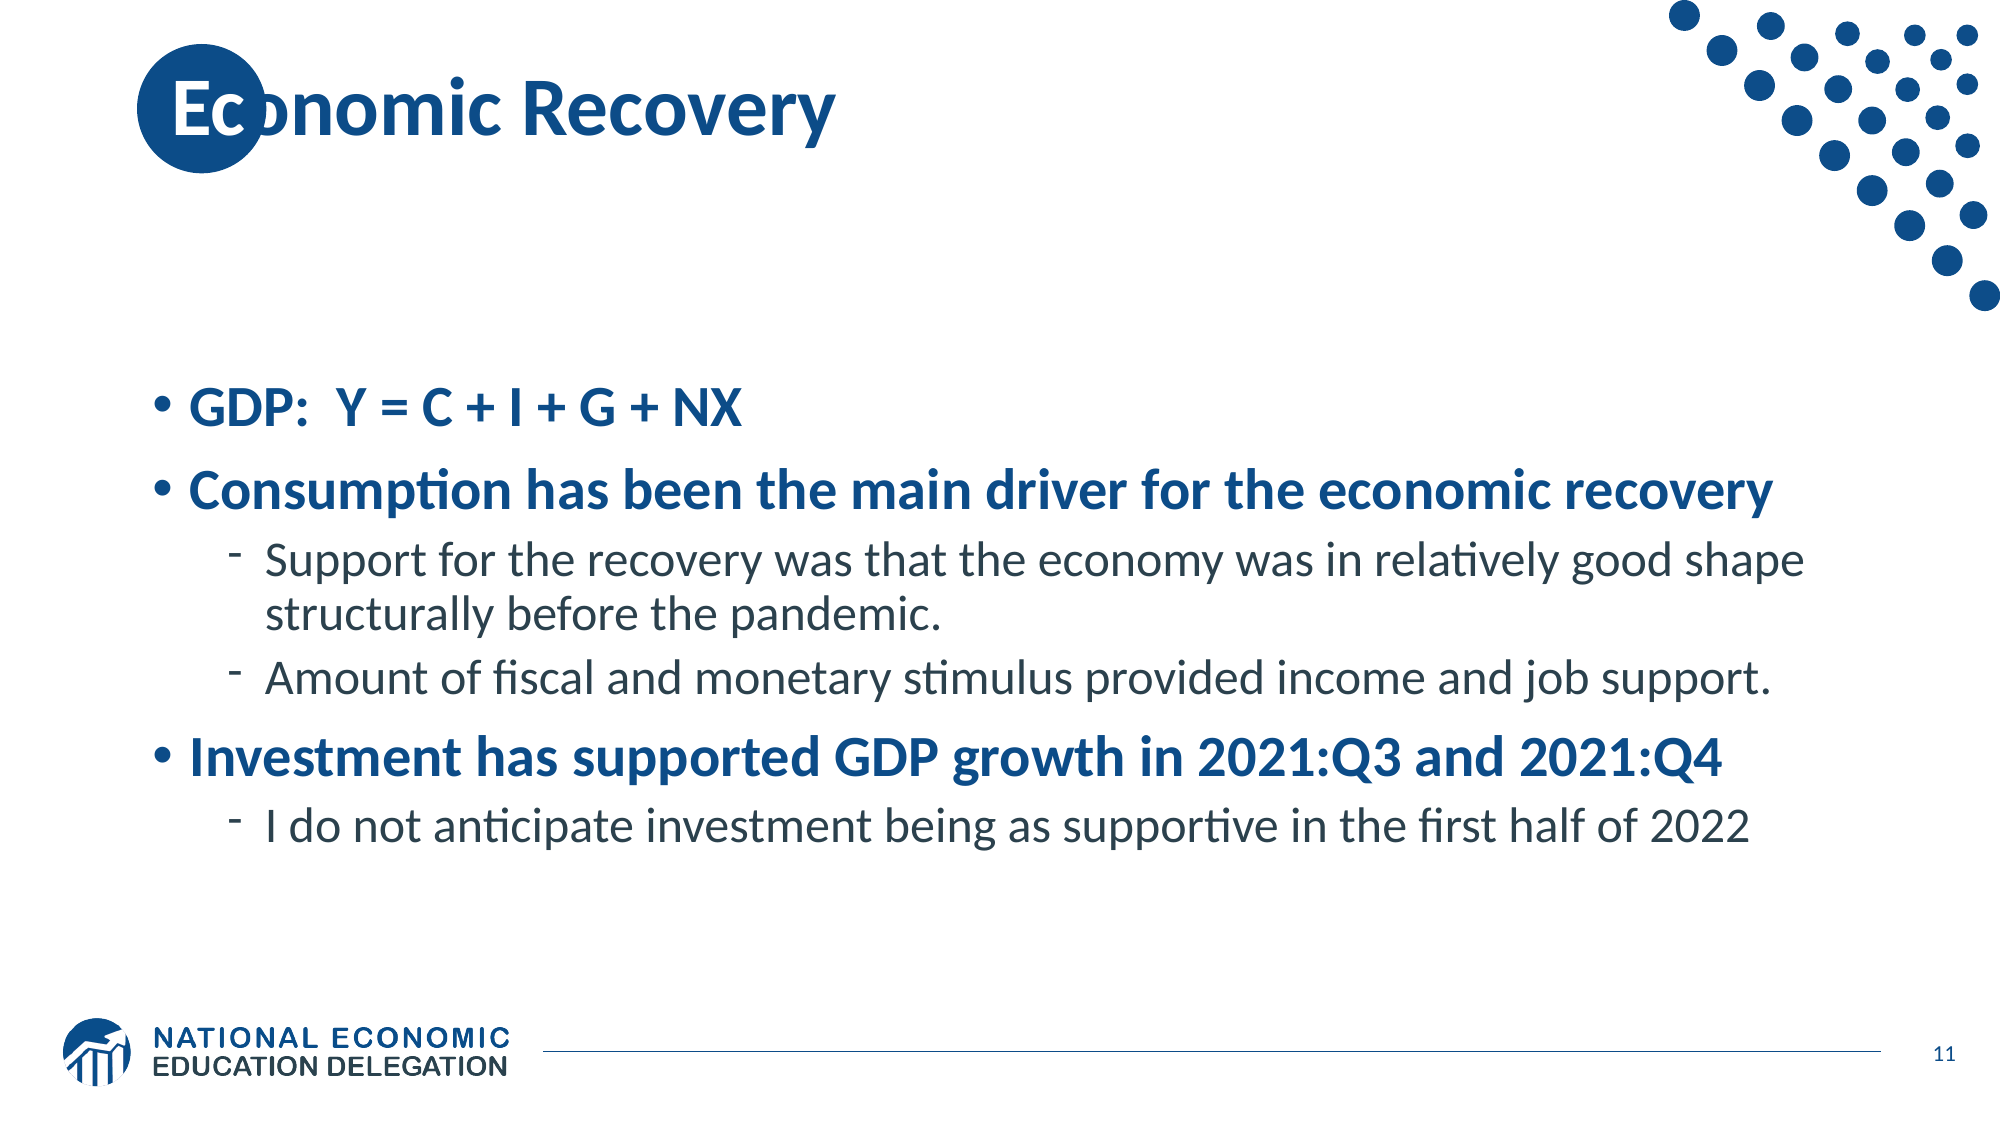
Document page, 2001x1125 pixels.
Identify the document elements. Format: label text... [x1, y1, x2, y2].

picture [55, 1013, 520, 1091]
list GDP: Y = C + I + G + NX Consumption has been the main driver for the economic recovery Support for the recovery was that the economy was in relatively good shape structurally before the pandemic. Amount of fiscal and monetary stimulus provided income and job support. Investment has supported GDP growth in 2021:Q3 and 2021:Q4 I do not anticipate investment being as supportive in the first half of 2022 [137, 257, 1863, 972]
slide_number 11 [1521, 1022, 1972, 1082]
title Economic Recovery [137, 0, 1863, 218]
